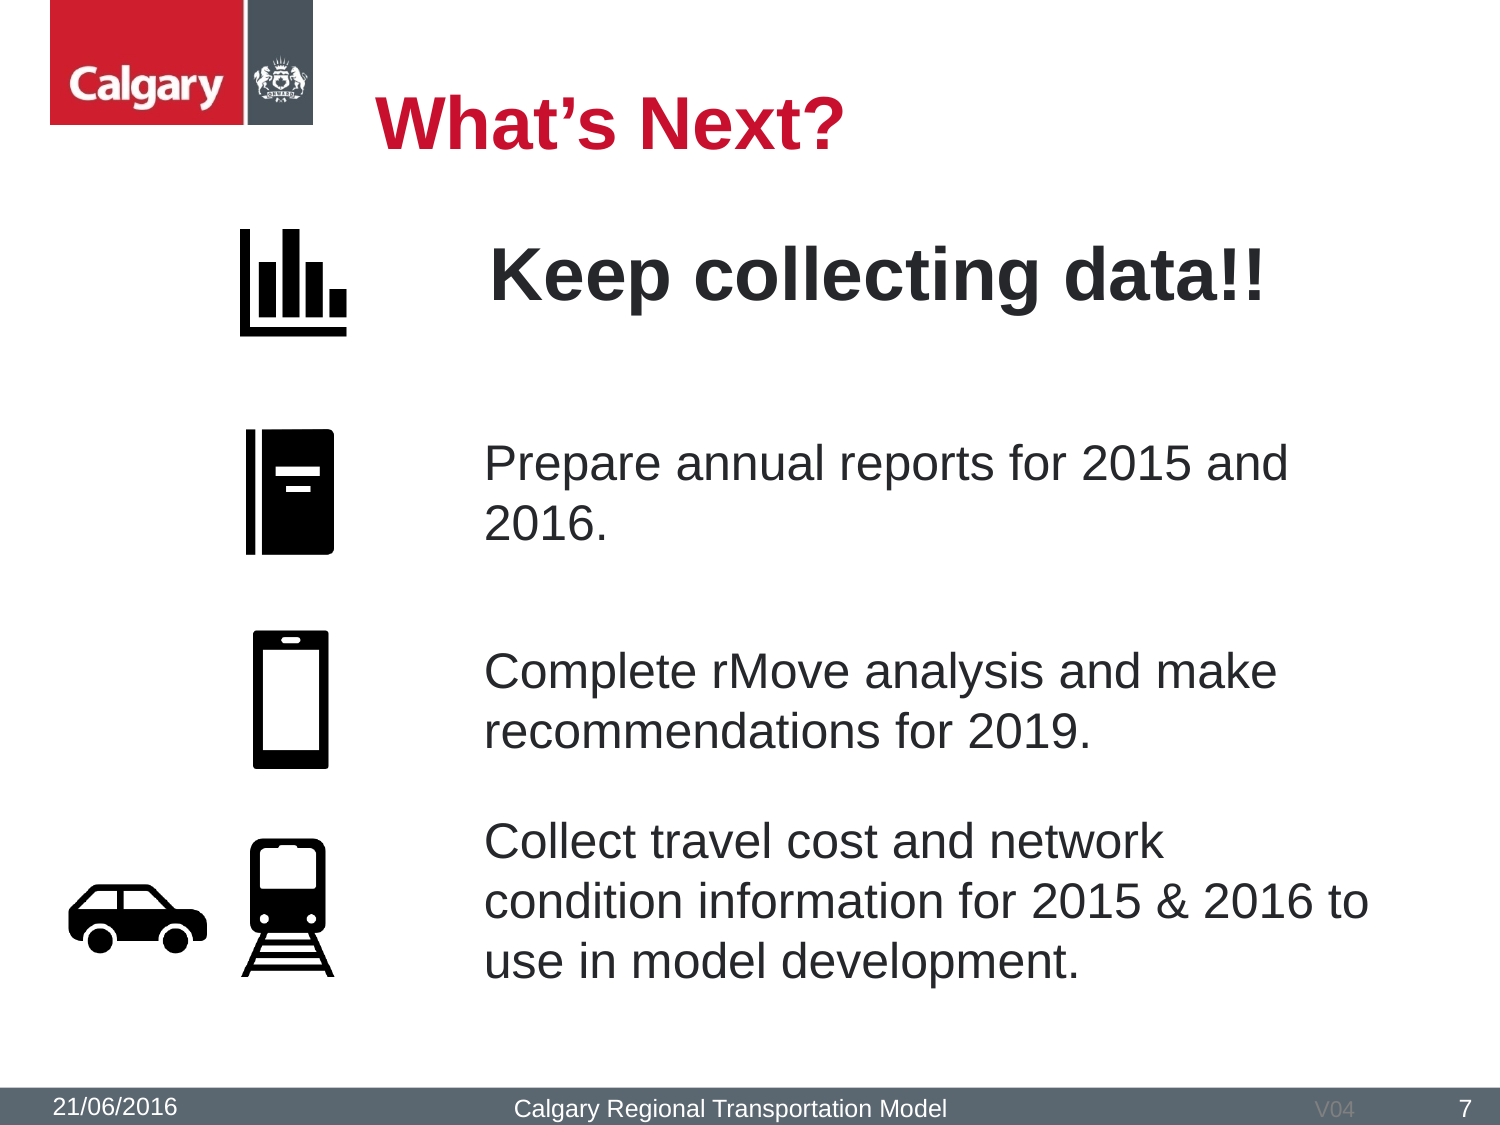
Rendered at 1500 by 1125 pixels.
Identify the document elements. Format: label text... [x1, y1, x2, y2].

picture [217, 207, 369, 359]
title What’s Next? [375, 75, 1038, 160]
picture [215, 624, 366, 775]
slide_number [37, 1074, 238, 1125]
text_box Keep collecting data!! [474, 218, 1284, 324]
picture [213, 415, 365, 567]
text_box Prepare annual reports for 2015 and 2016. [469, 422, 1388, 558]
slide_number 7 [1387, 1077, 1488, 1125]
picture [50, 0, 313, 125]
text_box Collect travel cost and network condition information for 2015 & 2016 to use in model development. [469, 801, 1388, 996]
text_box Complete rMove analysis and make recommendations for 2019. [469, 631, 1388, 766]
picture [62, 832, 363, 994]
footer Calgary Regional Transportation Model [362, 1077, 1100, 1125]
